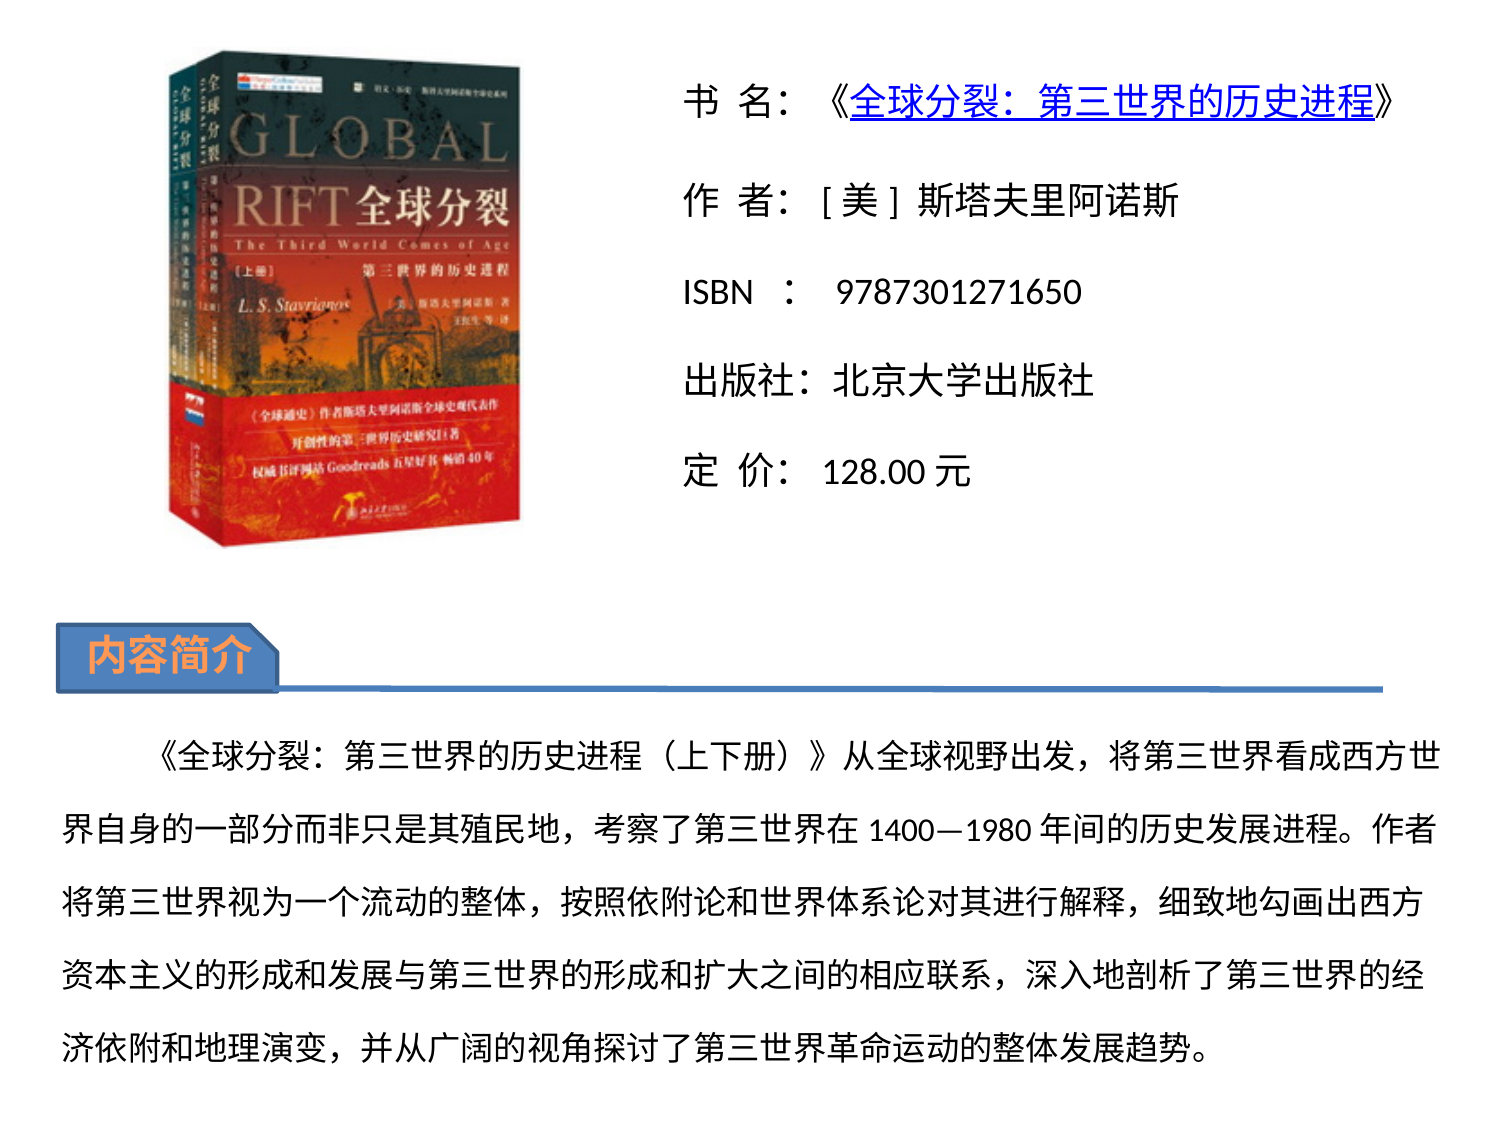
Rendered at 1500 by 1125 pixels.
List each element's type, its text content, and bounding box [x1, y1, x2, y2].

text_box 书 名：《全球分裂：第三世界的历史进程》 作 者：[美] 斯塔夫里阿诺斯 ISBN ： 9787301271650 出版社：北京大学出版社 定 价：128.00元 [667, 70, 1500, 500]
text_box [57, 620, 1383, 692]
text_box 《全球分裂：第三世界的历史进程（上下册）》从全球视野出发，将第三世界看成西方世界自身的一部分而非只是其殖民地，考察了第三世界在1400—1980年间的历史发展进程。作者将第三世界视为一个流动的整体，按照依附论和世界体系论对其进行解释，细致地勾画出西方资本主义的形成和发展与第三世界的形成和扩大之间的相应联系，深入地剖析了第三世界的经济依附和地理演变，并从广阔的视角探讨了第三世界革命运动的整体发展趋势。 [46, 694, 1465, 1075]
picture [163, 46, 524, 549]
